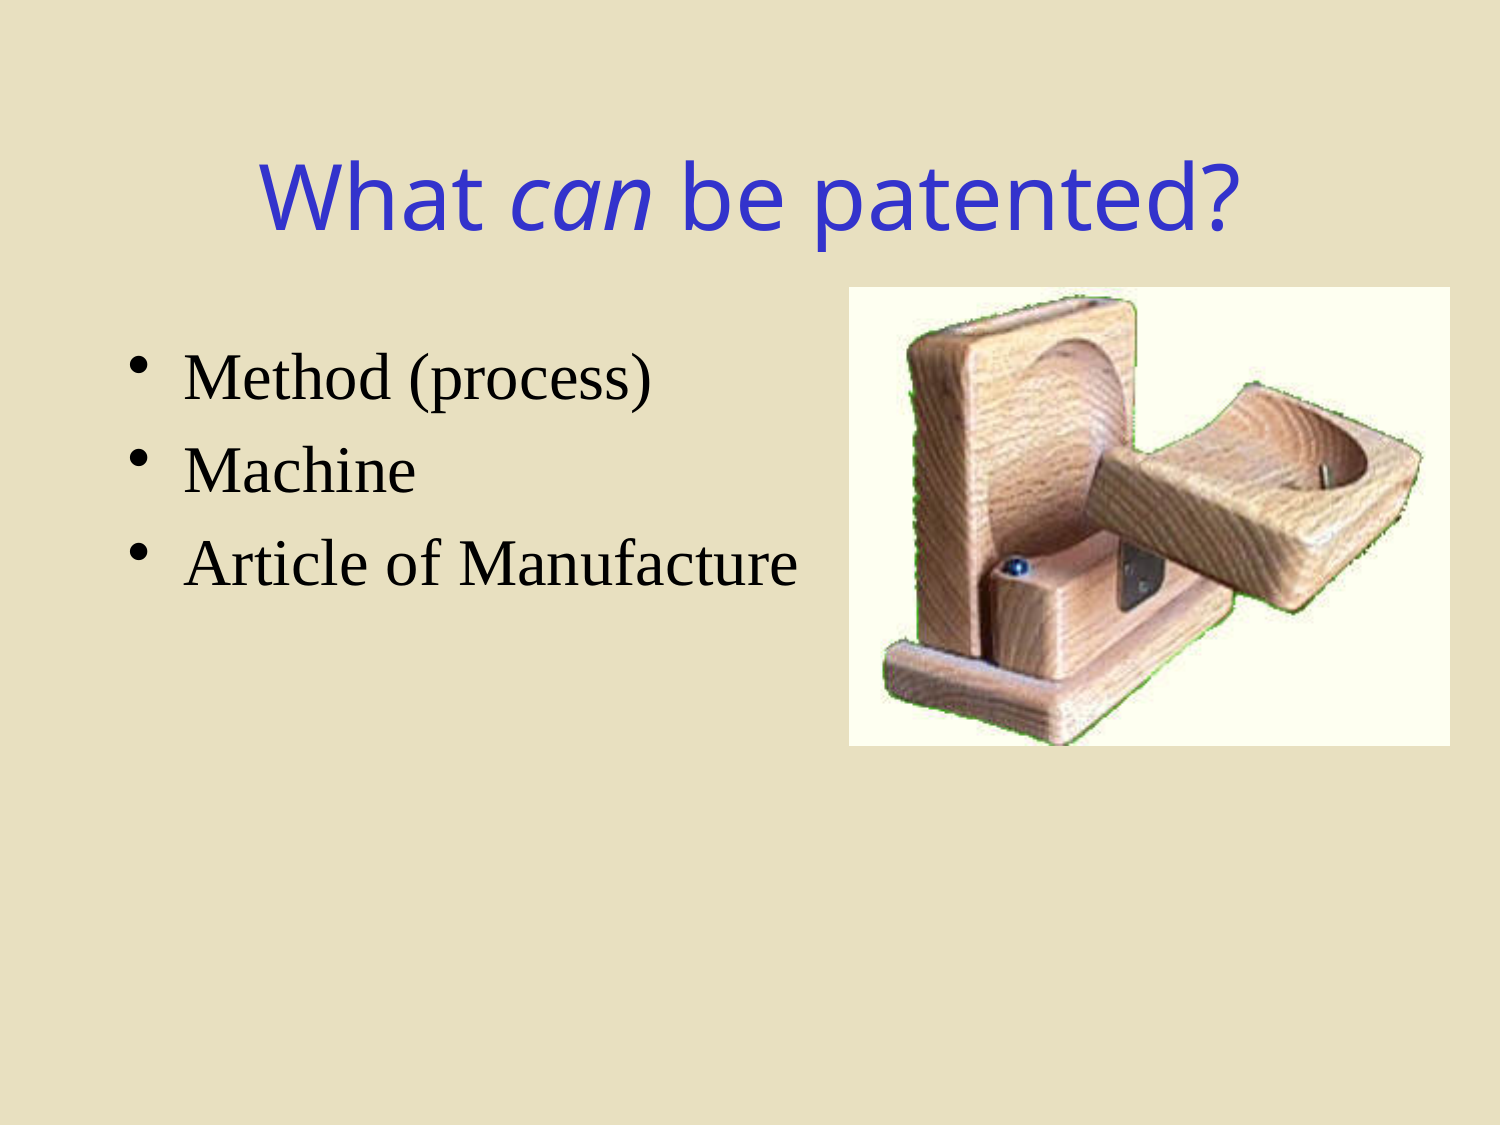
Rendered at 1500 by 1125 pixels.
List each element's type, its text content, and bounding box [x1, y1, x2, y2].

list Method (process) Machine Article of Manufacture [112, 324, 1388, 1000]
picture [849, 287, 1451, 746]
title What can be patented? [112, 99, 1388, 288]
